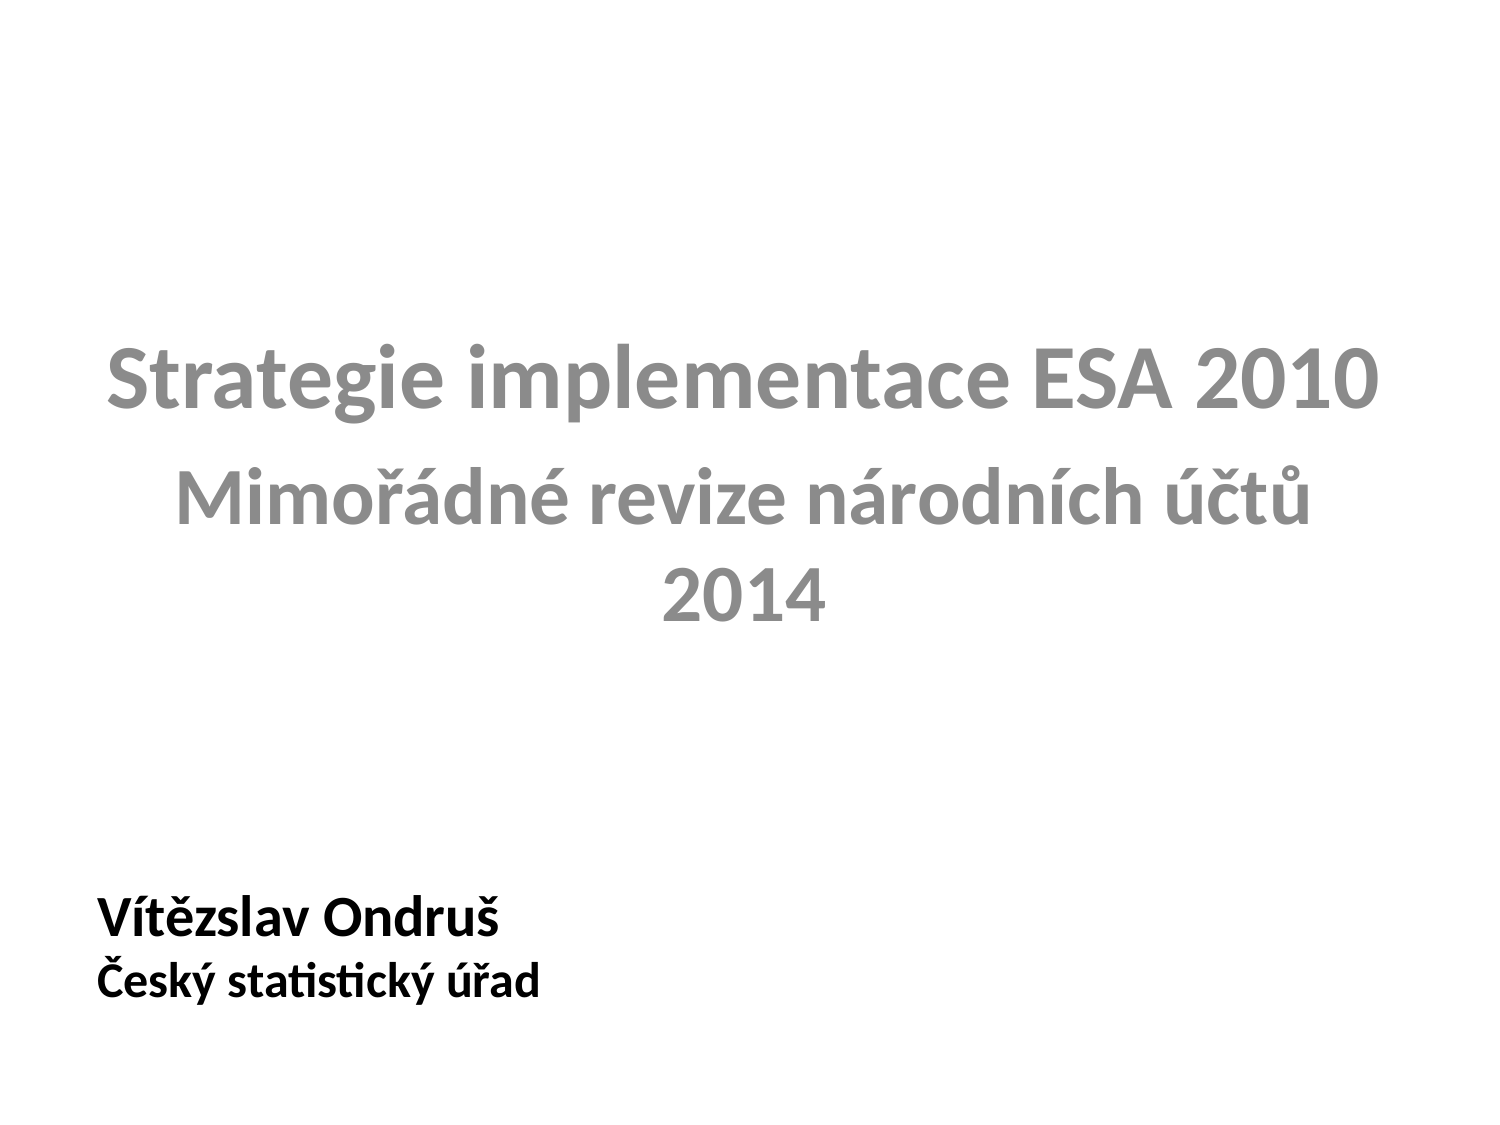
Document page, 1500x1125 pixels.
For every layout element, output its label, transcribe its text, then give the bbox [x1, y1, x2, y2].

title Vítězslav Ondruš Český statistický úřad [81, 913, 1358, 1032]
subtitle Strategie implementace ESA 2010 Mimořádné revize národních účtů 2014 [81, 210, 1407, 774]
